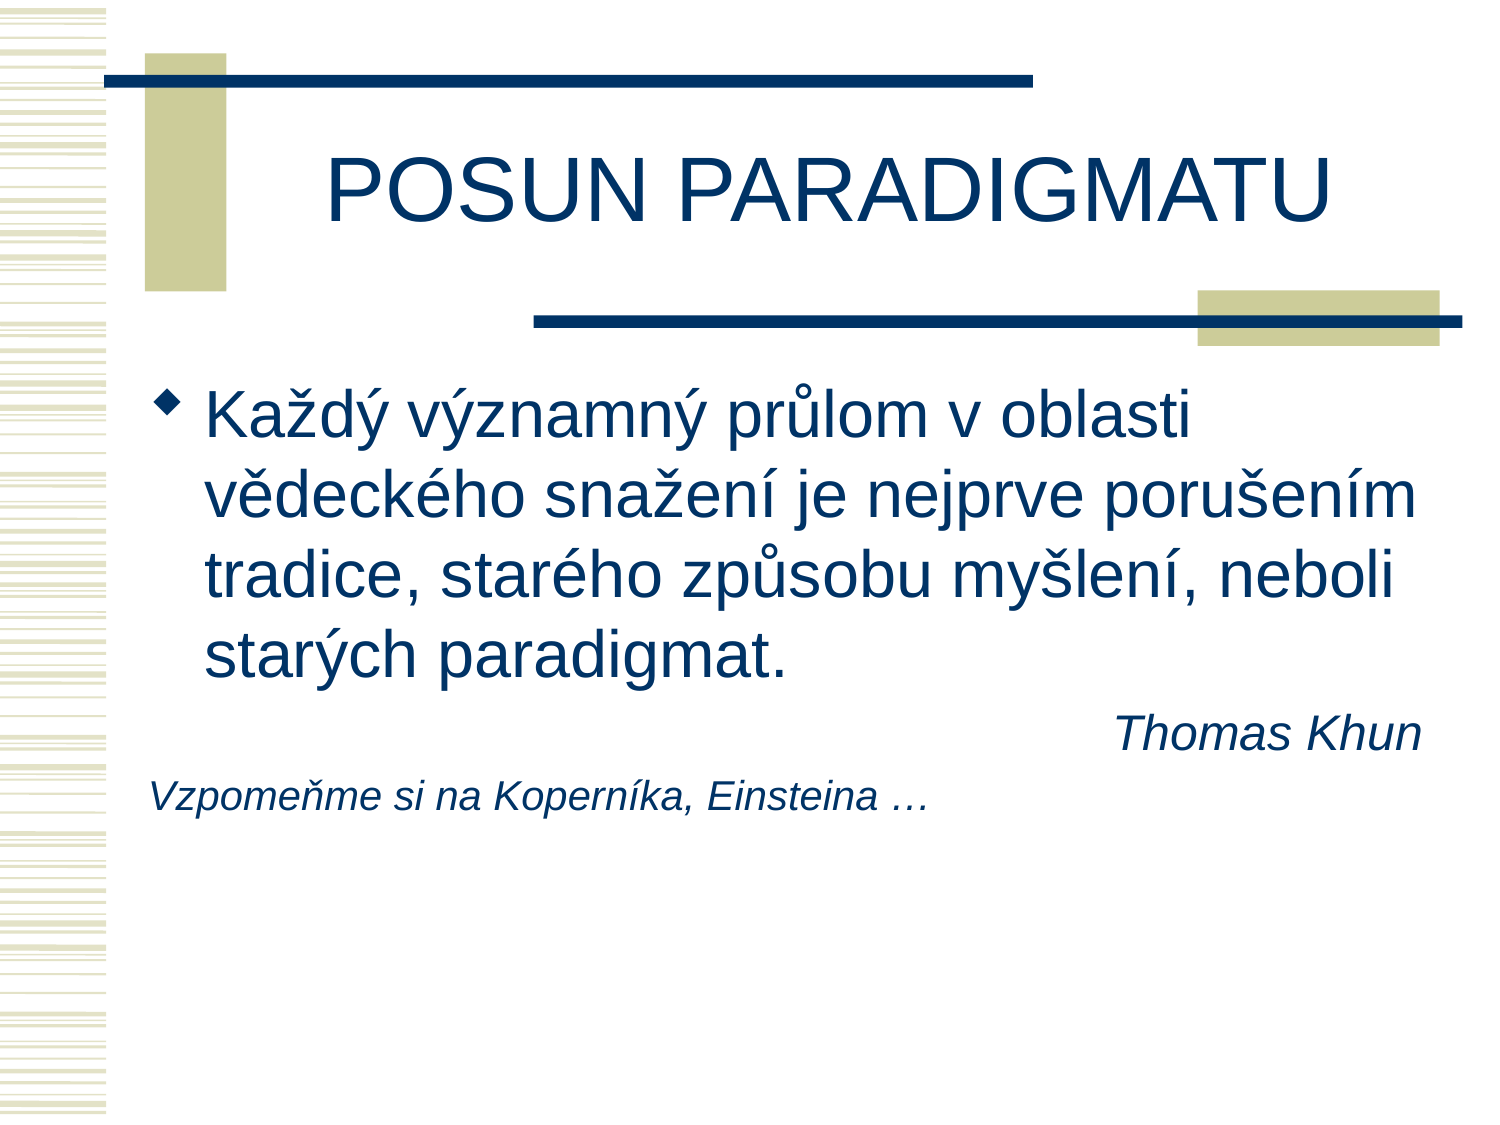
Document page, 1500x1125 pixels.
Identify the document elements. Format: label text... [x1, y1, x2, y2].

title POSUN PARADIGMATU [224, 99, 1436, 288]
list Každý významný průlom v oblasti vědeckého snažení je nejprve porušením tradice, starého způsobu myšlení, neboli starých paradigmat. Thomas Khun Vzpomeňme si na Koperníka, Einsteina … [132, 363, 1439, 1001]
